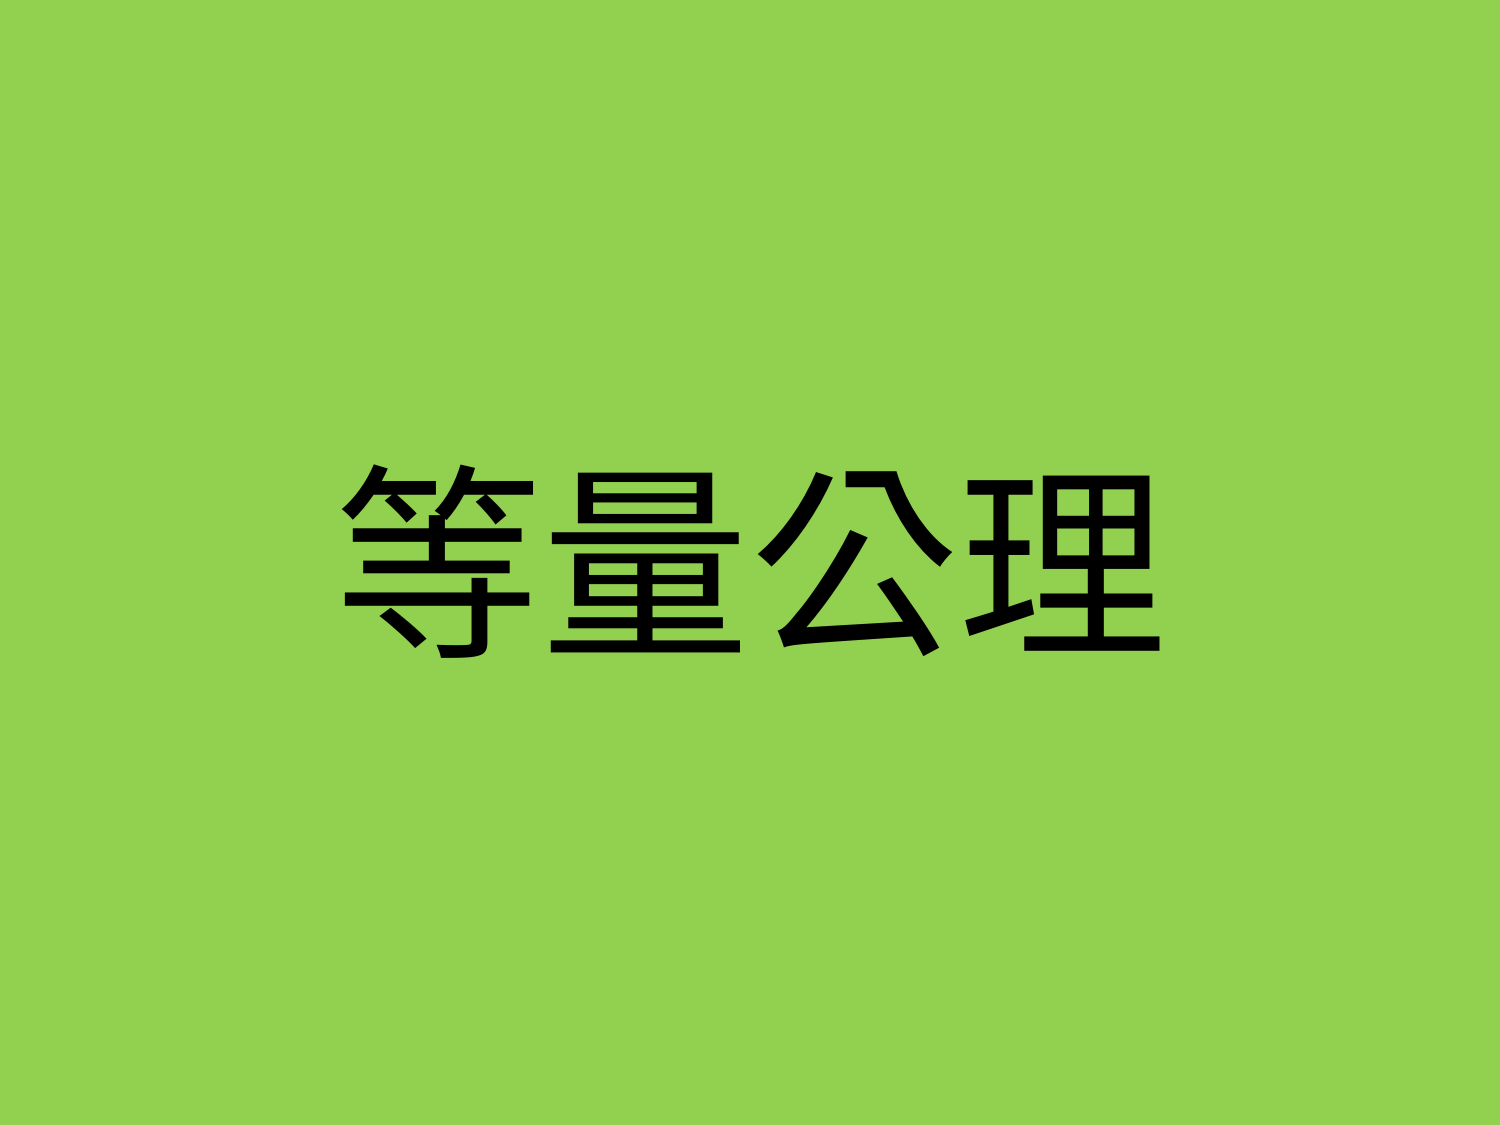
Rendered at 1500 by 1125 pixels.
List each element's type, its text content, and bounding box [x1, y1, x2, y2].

title 等量公理 [75, 45, 1425, 1071]
